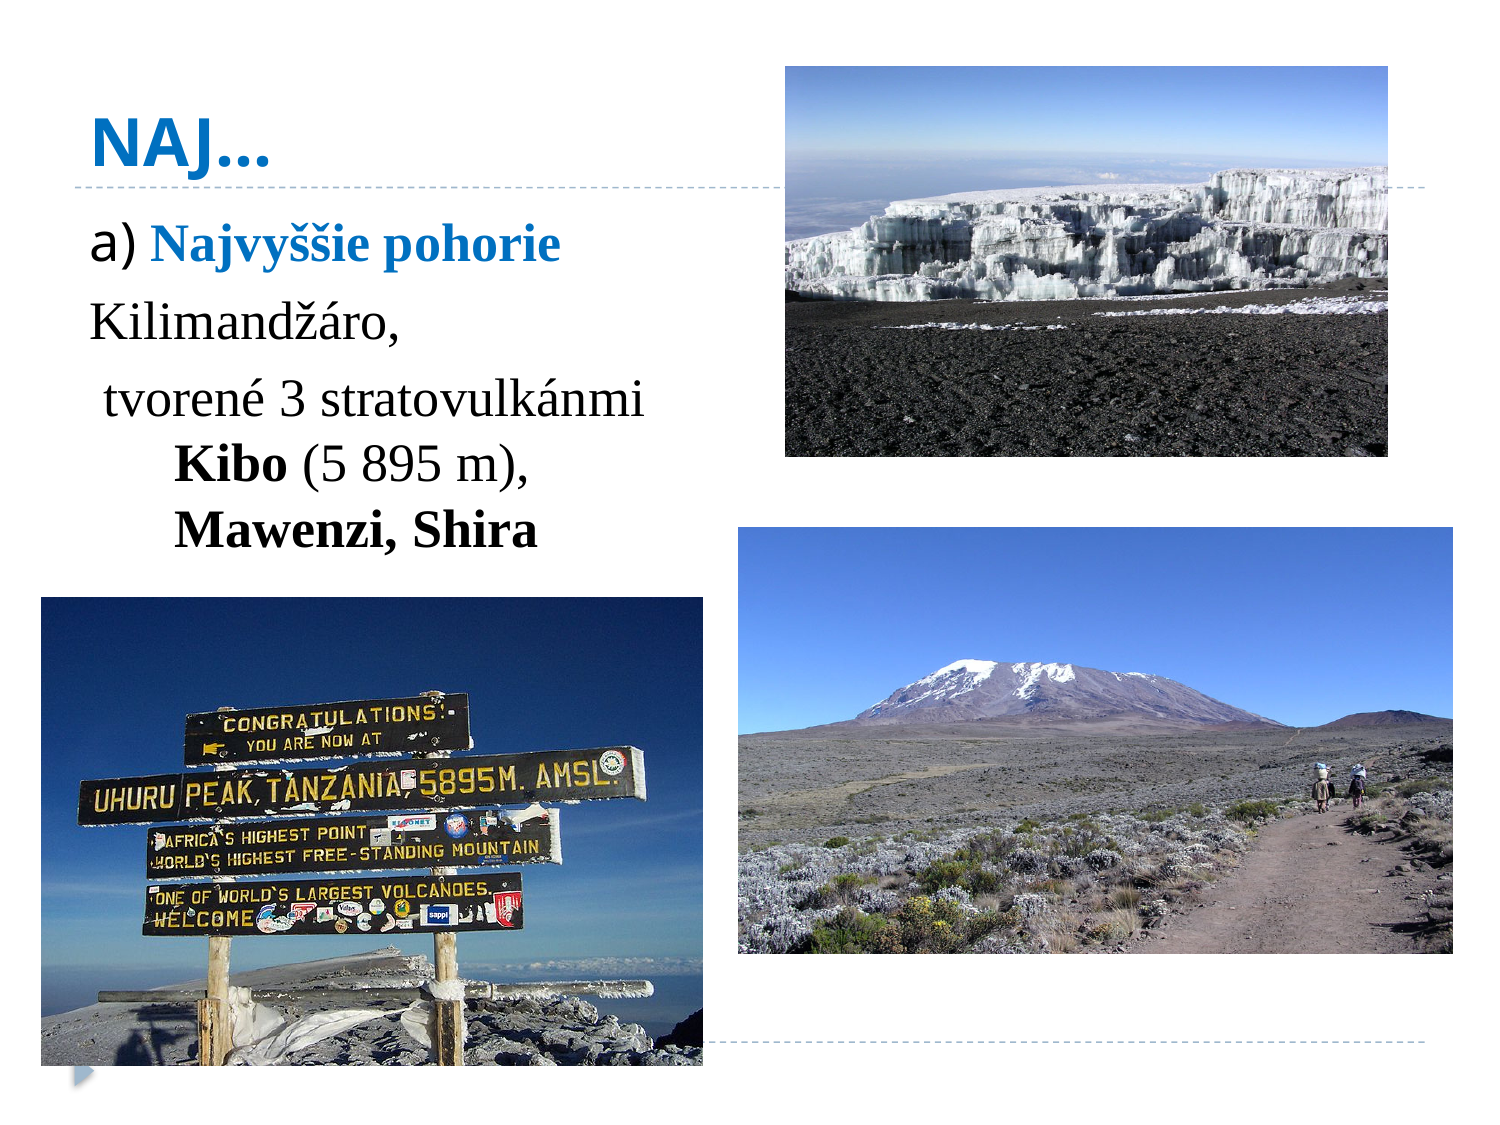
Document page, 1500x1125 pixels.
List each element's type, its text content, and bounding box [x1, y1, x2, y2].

picture [737, 526, 1453, 954]
title NAJ... [75, 37, 1425, 188]
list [785, 66, 1389, 457]
picture [41, 597, 703, 1067]
list a) Najvyššie pohorie Kilimandžáro, tvorené 3 stratovulkánmi Kibo (5 895 m), Mawenzi, Shira [75, 200, 738, 1010]
